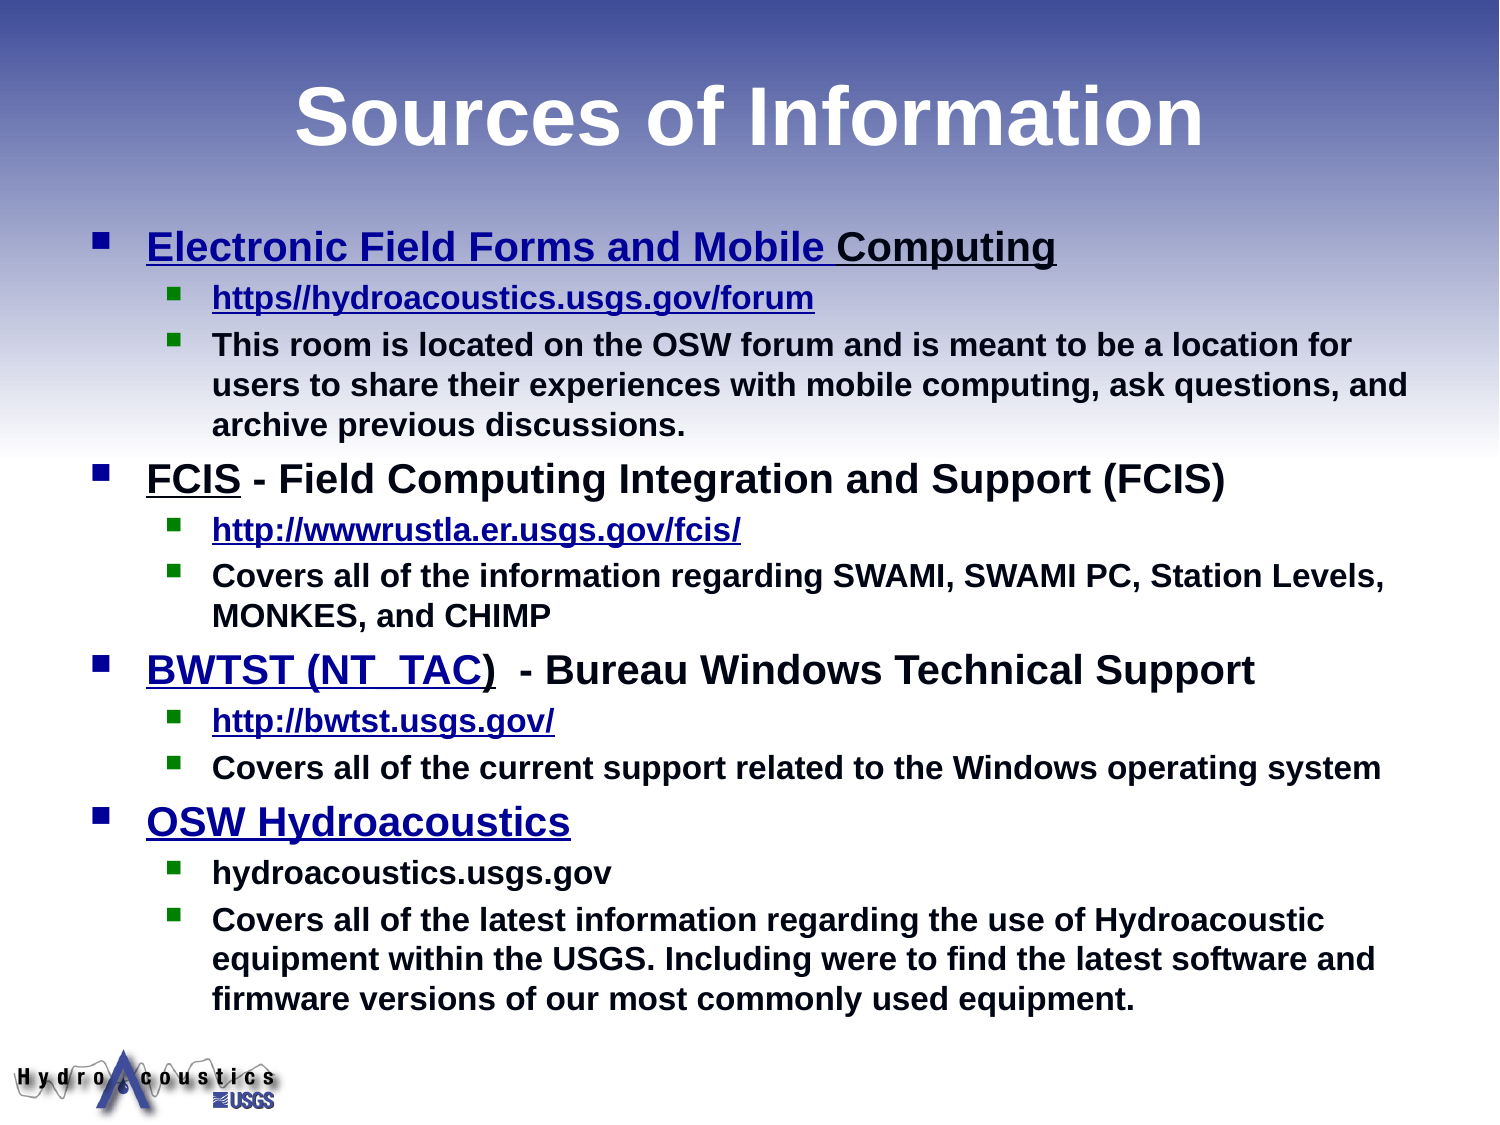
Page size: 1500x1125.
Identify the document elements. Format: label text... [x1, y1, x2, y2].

title Sources of Information [74, 62, 1426, 163]
list Electronic Field Forms and Mobile Computing https//hydroacoustics.usgs.gov/forum This room is located on the OSW forum and is meant to be a location for users to share their experiences with mobile computing, ask questions, and archive previous discussions. FCIS - Field Computing Integration and Support (FCIS) http://wwwrustla.er.usgs.gov/fcis/ Covers all of the information regarding SWAMI, SWAMI PC, Station Levels, MONKES, and CHIMP BWTST (NT_TAC) - Bureau Windows Technical Support http://bwtst.usgs.gov/ Covers all of the current support related to the Windows operating system OSW Hydroacoustics hydroacoustics.usgs.gov Covers all of the latest information regarding the use of Hydroacoustic equipment within the USGS. Including were to find the latest software and firmware versions of our most commonly used equipment. [74, 212, 1426, 1056]
picture [12, 1043, 289, 1125]
